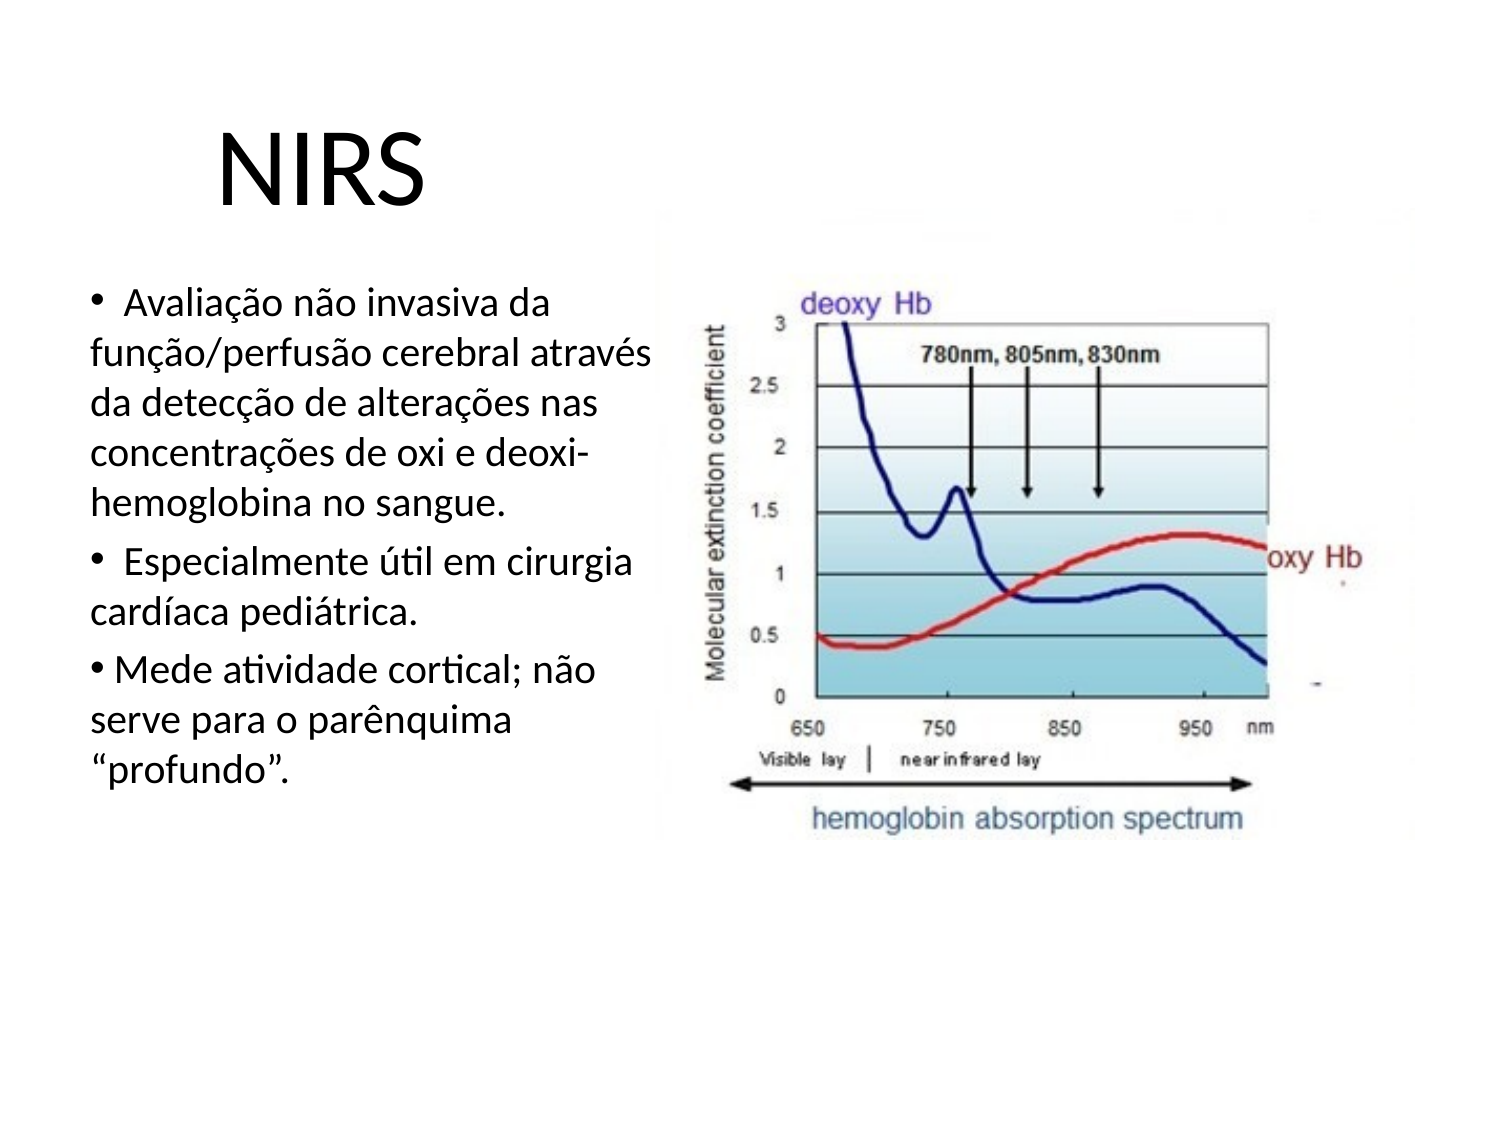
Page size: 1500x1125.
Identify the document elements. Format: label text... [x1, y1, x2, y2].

list Avaliação não invasiva da função/perfusão cerebral através da detecção de alterações nas concentrações de oxi e deoxi-hemoglobina no sangue. Especialmente útil em cirurgia cardíaca pediátrica. Mede atividade cortical; não serve para o parênquima “profundo”. [75, 267, 668, 1005]
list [655, 207, 1415, 840]
title NIRS [75, 44, 569, 236]
